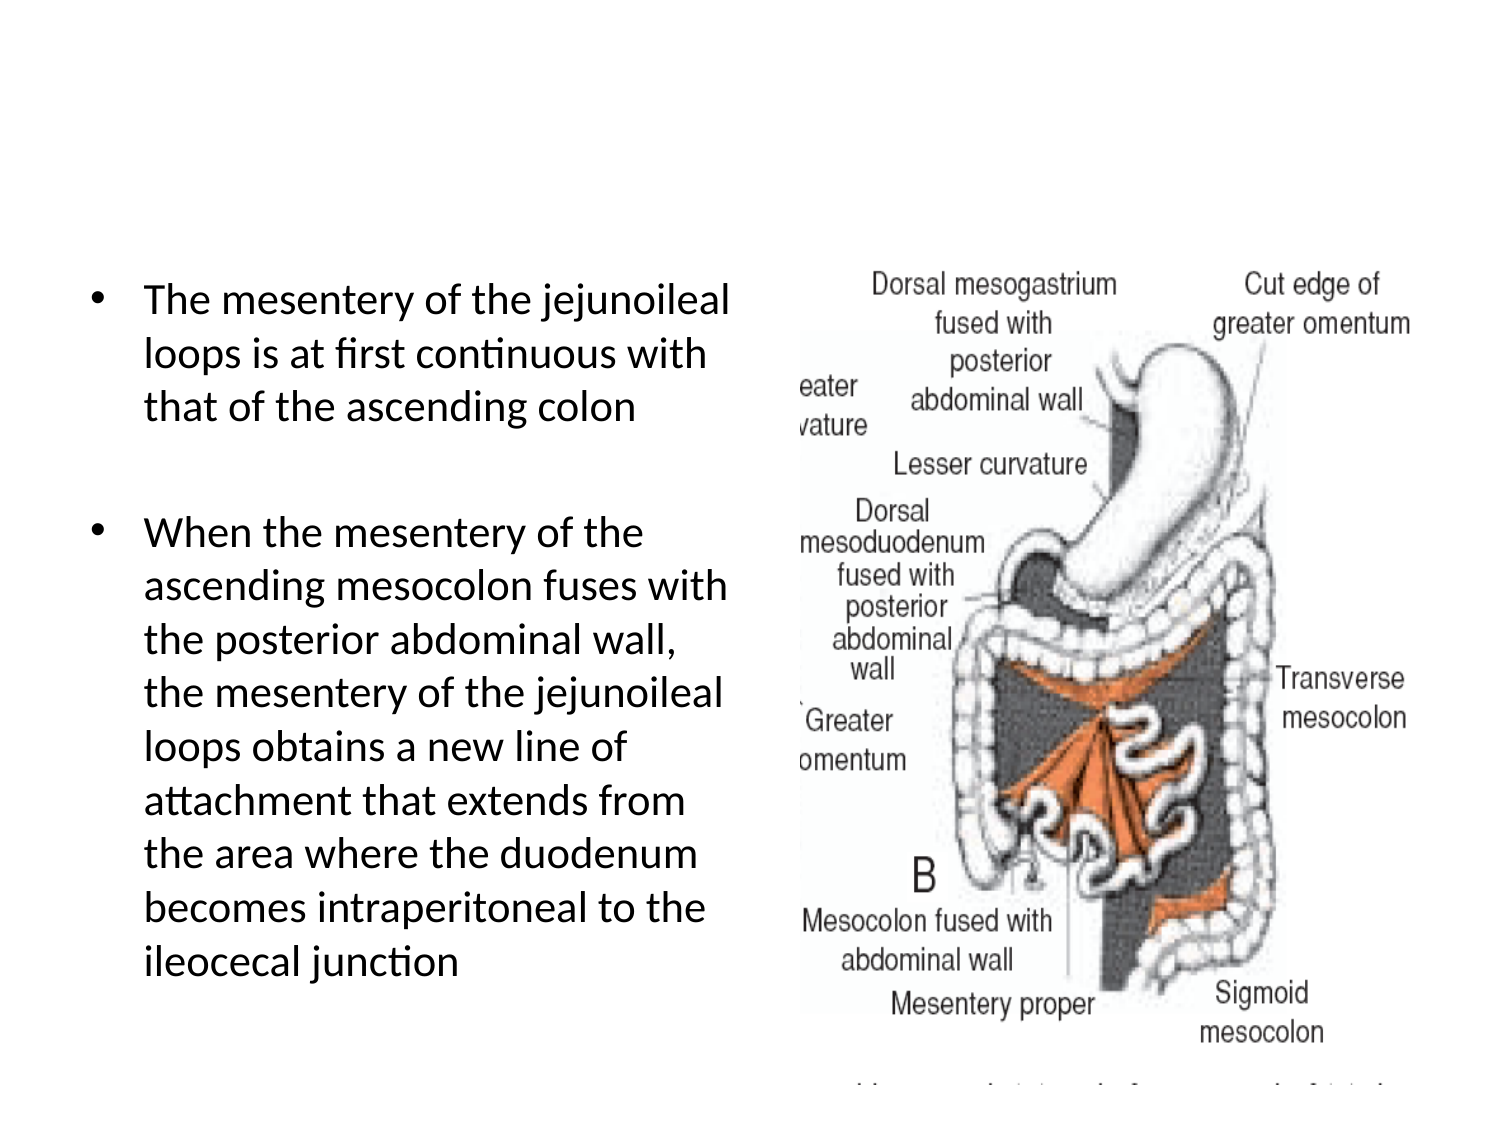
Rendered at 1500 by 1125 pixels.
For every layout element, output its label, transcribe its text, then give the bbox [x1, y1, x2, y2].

list The mesentery of the jejunoileal loops is at first continuous with that of the ascending colon When the mesentery of the ascending mesocolon fuses with the posterior abdominal wall, the mesentery of the jejunoileal loops obtains a new line of attachment that extends from the area where the duodenum becomes intraperitoneal to the ileocecal junction [75, 262, 763, 1005]
picture [799, 262, 1451, 1085]
